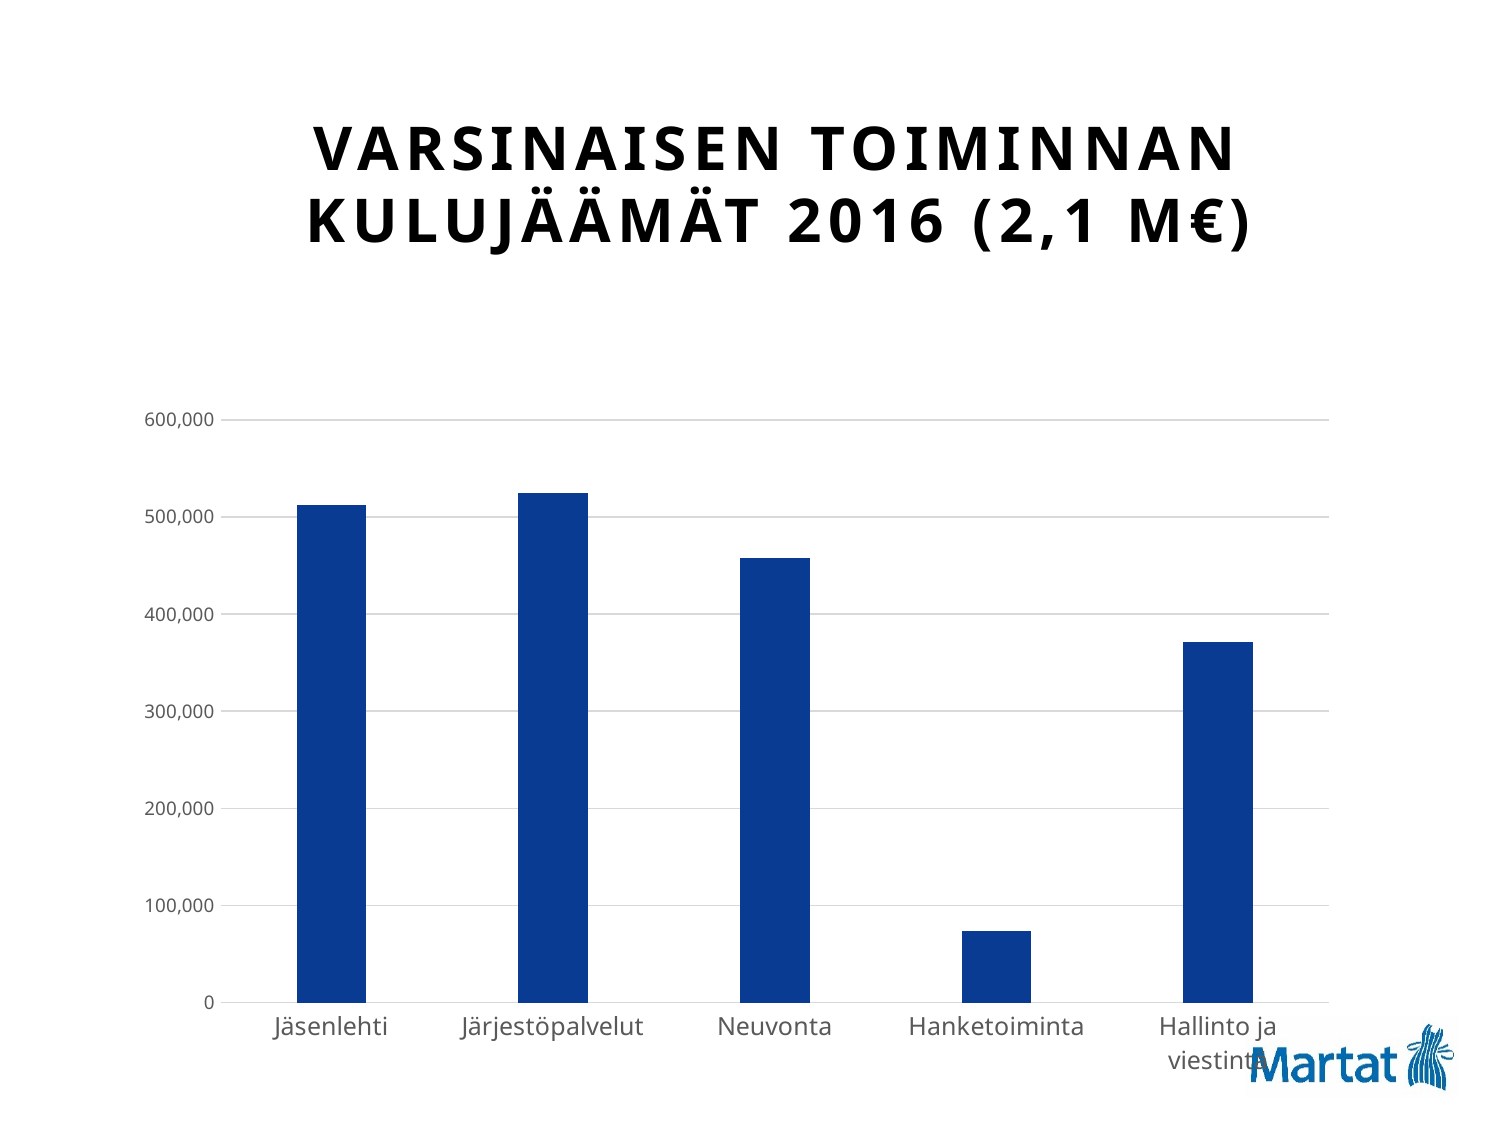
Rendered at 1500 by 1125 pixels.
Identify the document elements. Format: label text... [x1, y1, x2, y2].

chart [53, 255, 1436, 1095]
picture [1245, 1016, 1459, 1098]
title Varsinaisen toiminnan kulujäämät 2016 (2,1 M€) [75, 101, 1483, 263]
